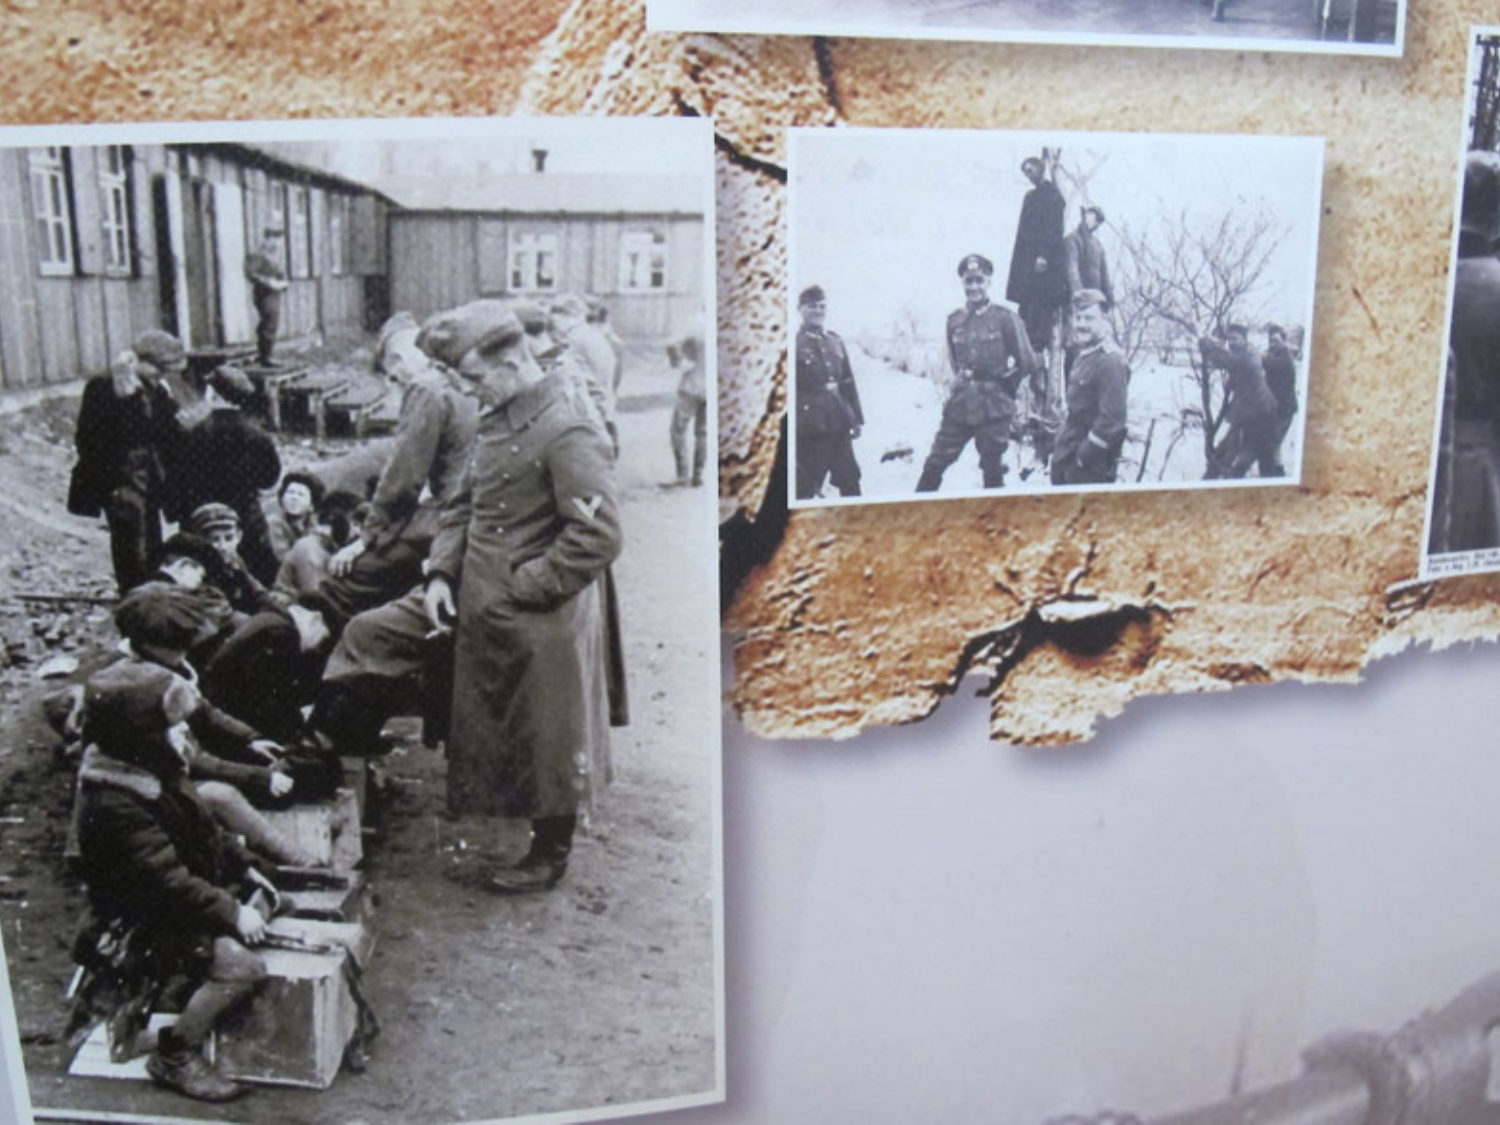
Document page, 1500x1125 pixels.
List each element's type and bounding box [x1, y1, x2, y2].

list [0, 0, 1500, 1125]
